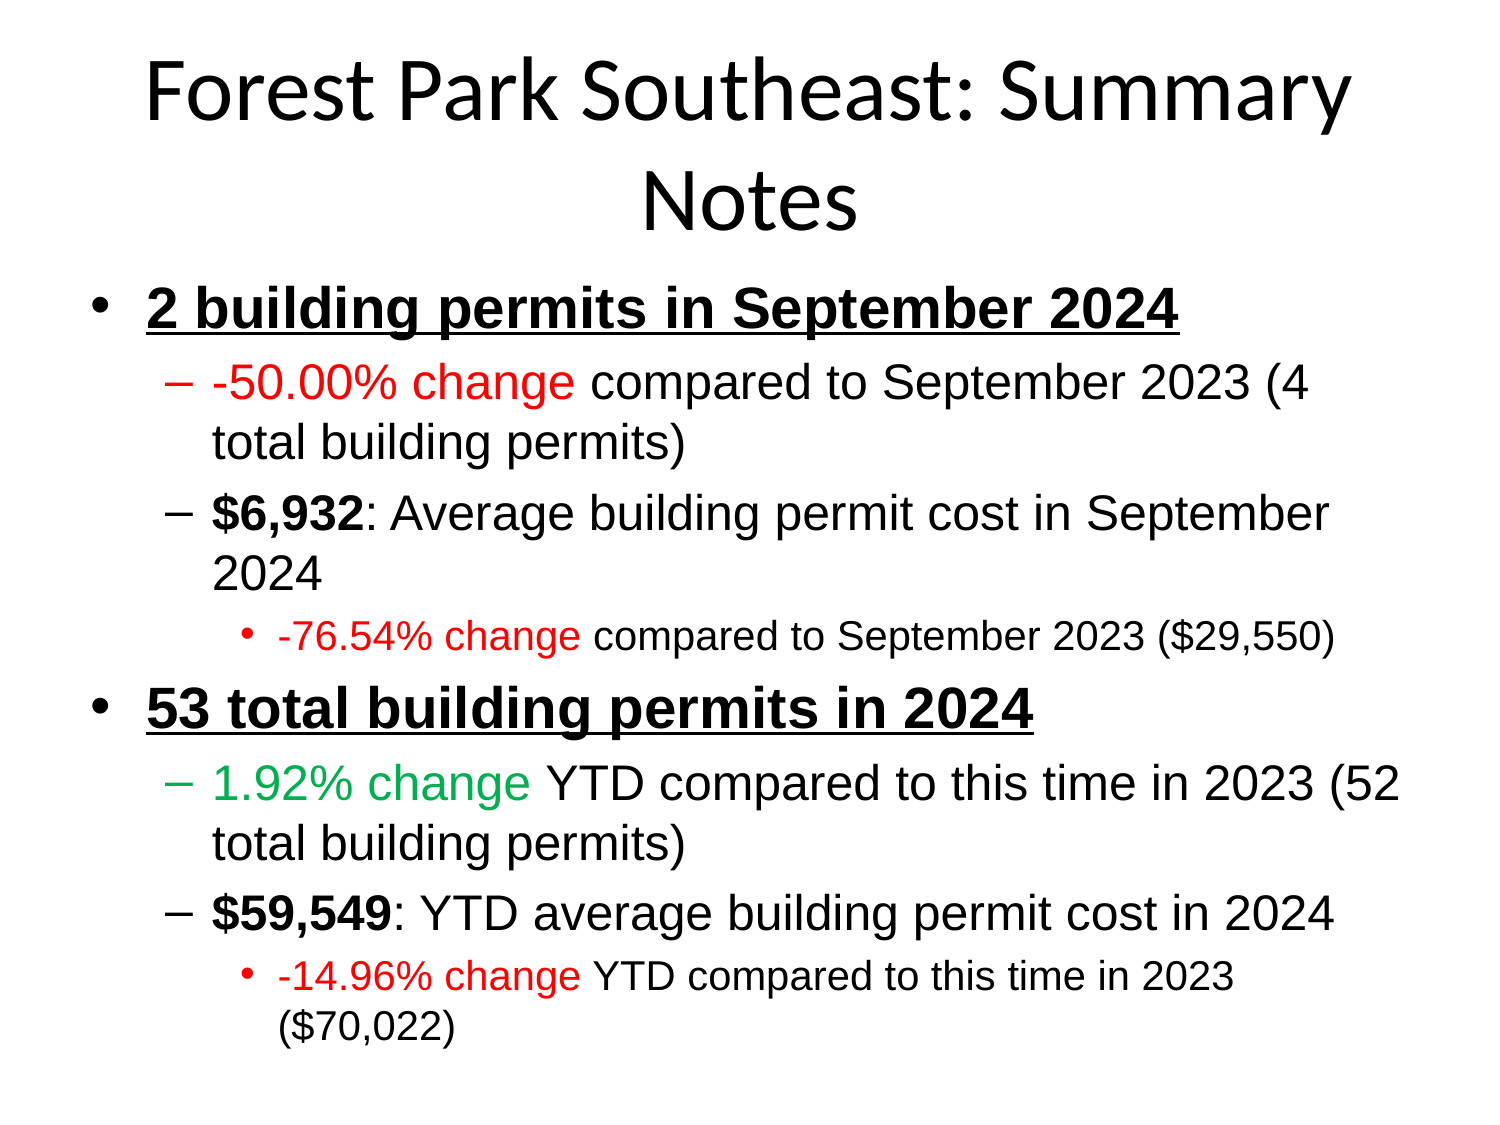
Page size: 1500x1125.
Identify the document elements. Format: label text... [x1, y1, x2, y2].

list 2 building permits in September 2024 -50.00% change compared to September 2023 (4 total building permits) $6,932: Average building permit cost in September 2024 -76.54% change compared to September 2023 ($29,550) 53 total building permits in 2024 1.92% change YTD compared to this time in 2023 (52 total building permits) $59,549: YTD average building permit cost in 2024 -14.96% change YTD compared to this time in 2023 ($70,022) [75, 262, 1425, 1005]
title Forest Park Southeast: Summary Notes [75, 45, 1425, 233]
